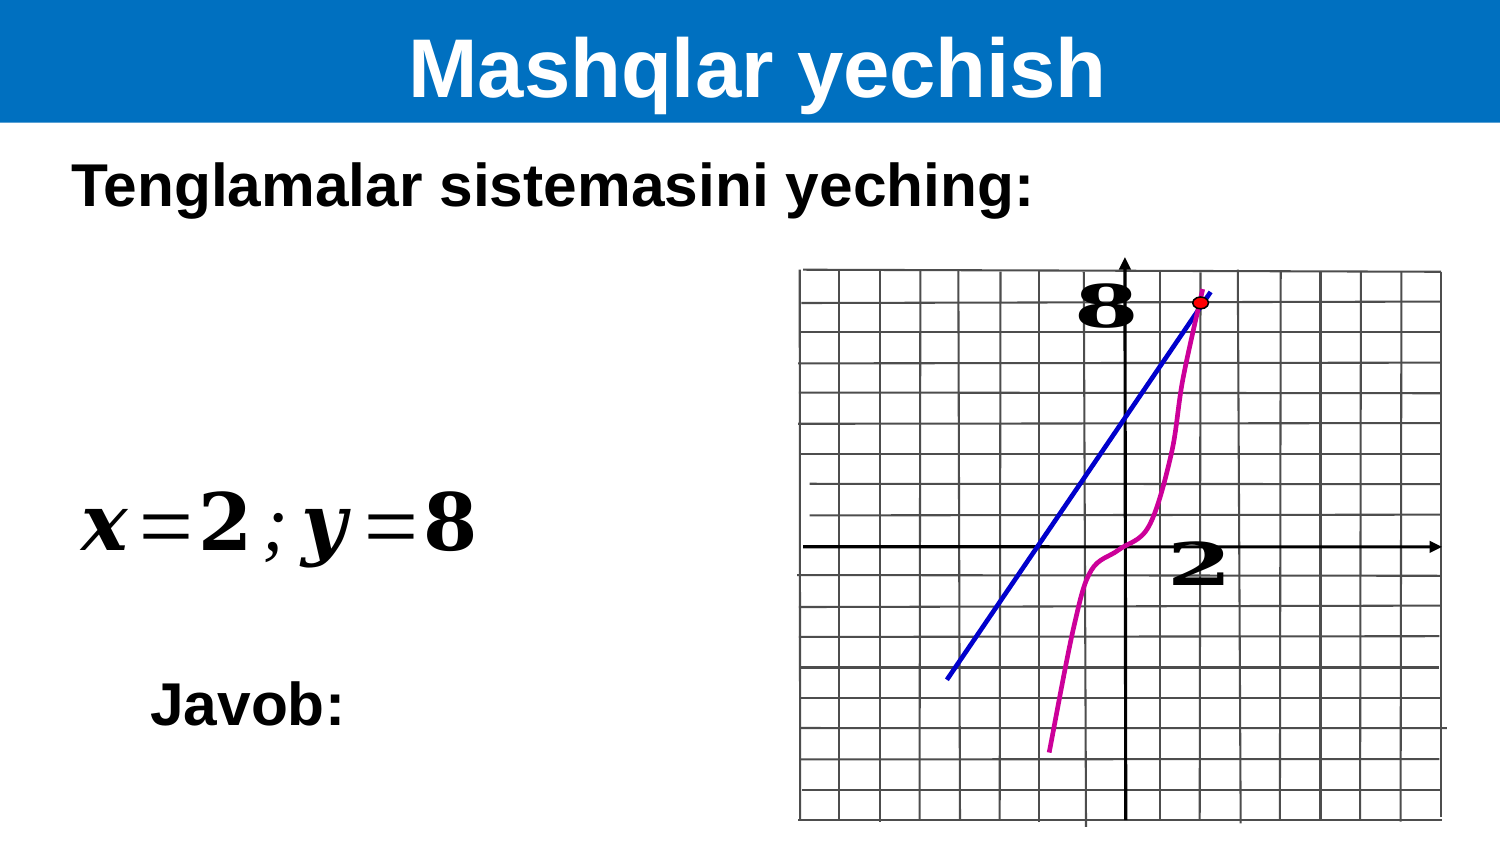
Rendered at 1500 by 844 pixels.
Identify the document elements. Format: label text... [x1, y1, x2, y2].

text_box [1119, 257, 1131, 268]
text_box Mashqlar yechish [56, 9, 1460, 114]
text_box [796, 269, 1448, 828]
text_box [0, 0, 1500, 123]
